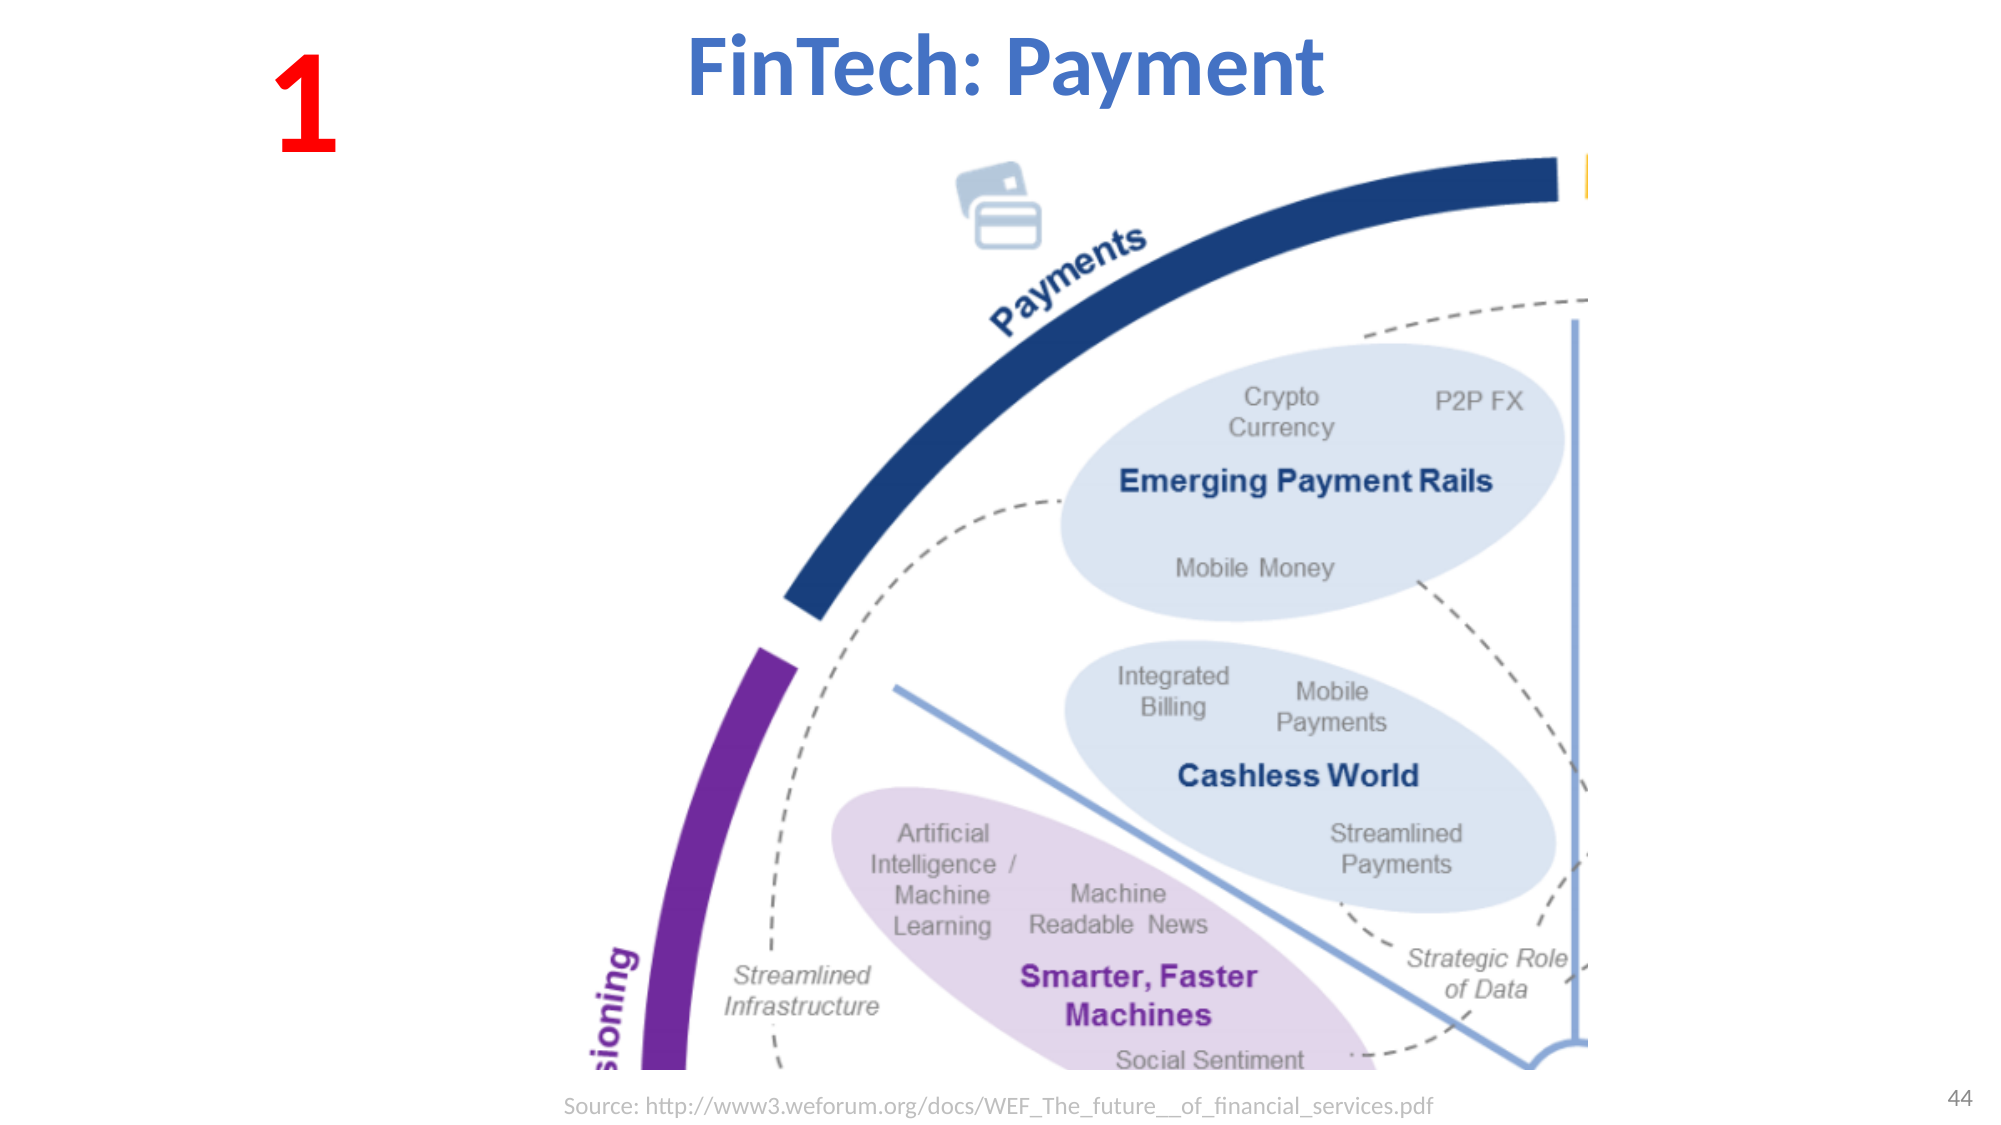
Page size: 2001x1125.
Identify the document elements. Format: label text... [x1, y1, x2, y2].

title FinTech: Payment [357, 0, 1745, 121]
picture [444, 125, 1588, 1070]
text_box Source: http://www3.weforum.org/docs/WEF_The_future__of_financial_services.pdf [342, 1082, 1658, 1125]
slide_number 44 [1830, 1076, 1989, 1116]
text_box 1 [250, 0, 357, 191]
